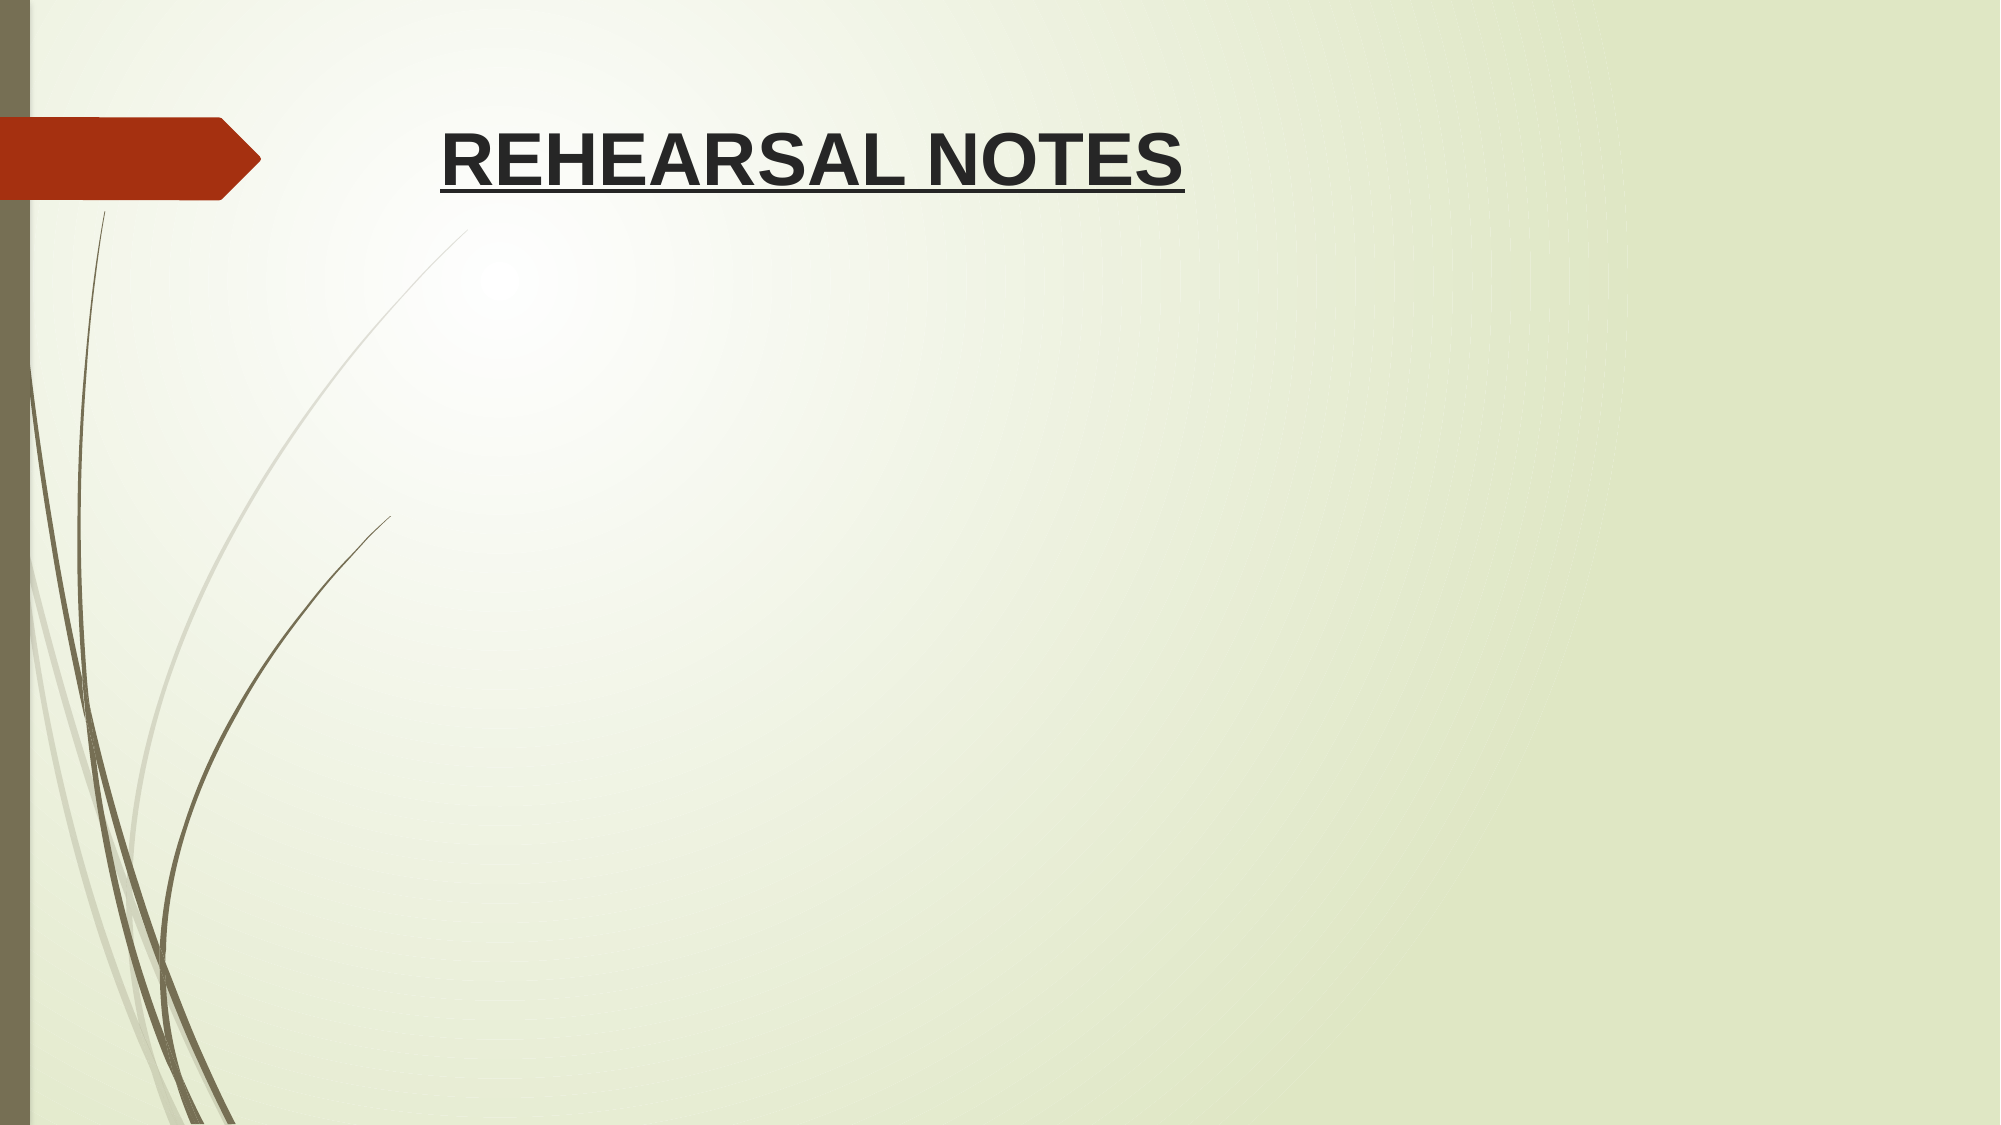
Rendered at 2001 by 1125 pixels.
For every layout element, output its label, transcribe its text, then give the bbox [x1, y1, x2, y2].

title REHEARSAL NOTES [425, 102, 1888, 313]
